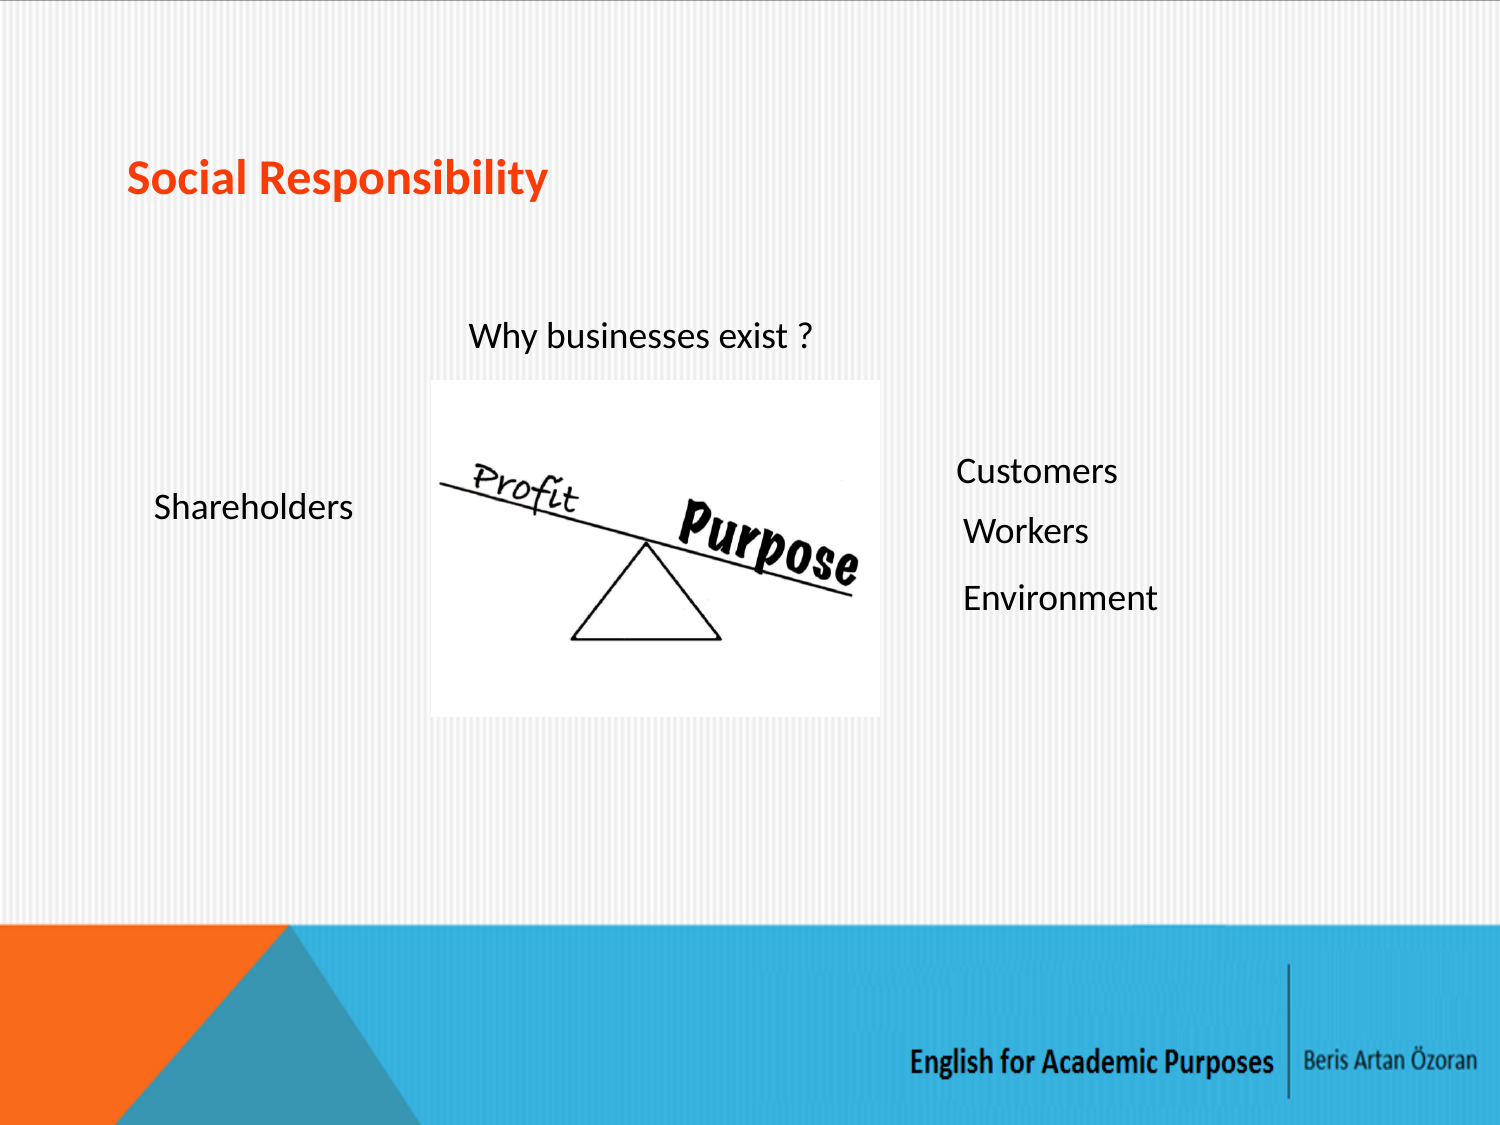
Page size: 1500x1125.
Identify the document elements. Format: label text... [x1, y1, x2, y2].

text_box Customers [941, 416, 1194, 499]
text_box Workers [948, 476, 1201, 542]
text_box Shareholders [139, 452, 392, 535]
text_box Why businesses exist ? [453, 280, 1136, 363]
text_box Environment [948, 542, 1201, 625]
text_box Social Responsibility [112, 137, 600, 245]
picture [0, 0, 1500, 1125]
